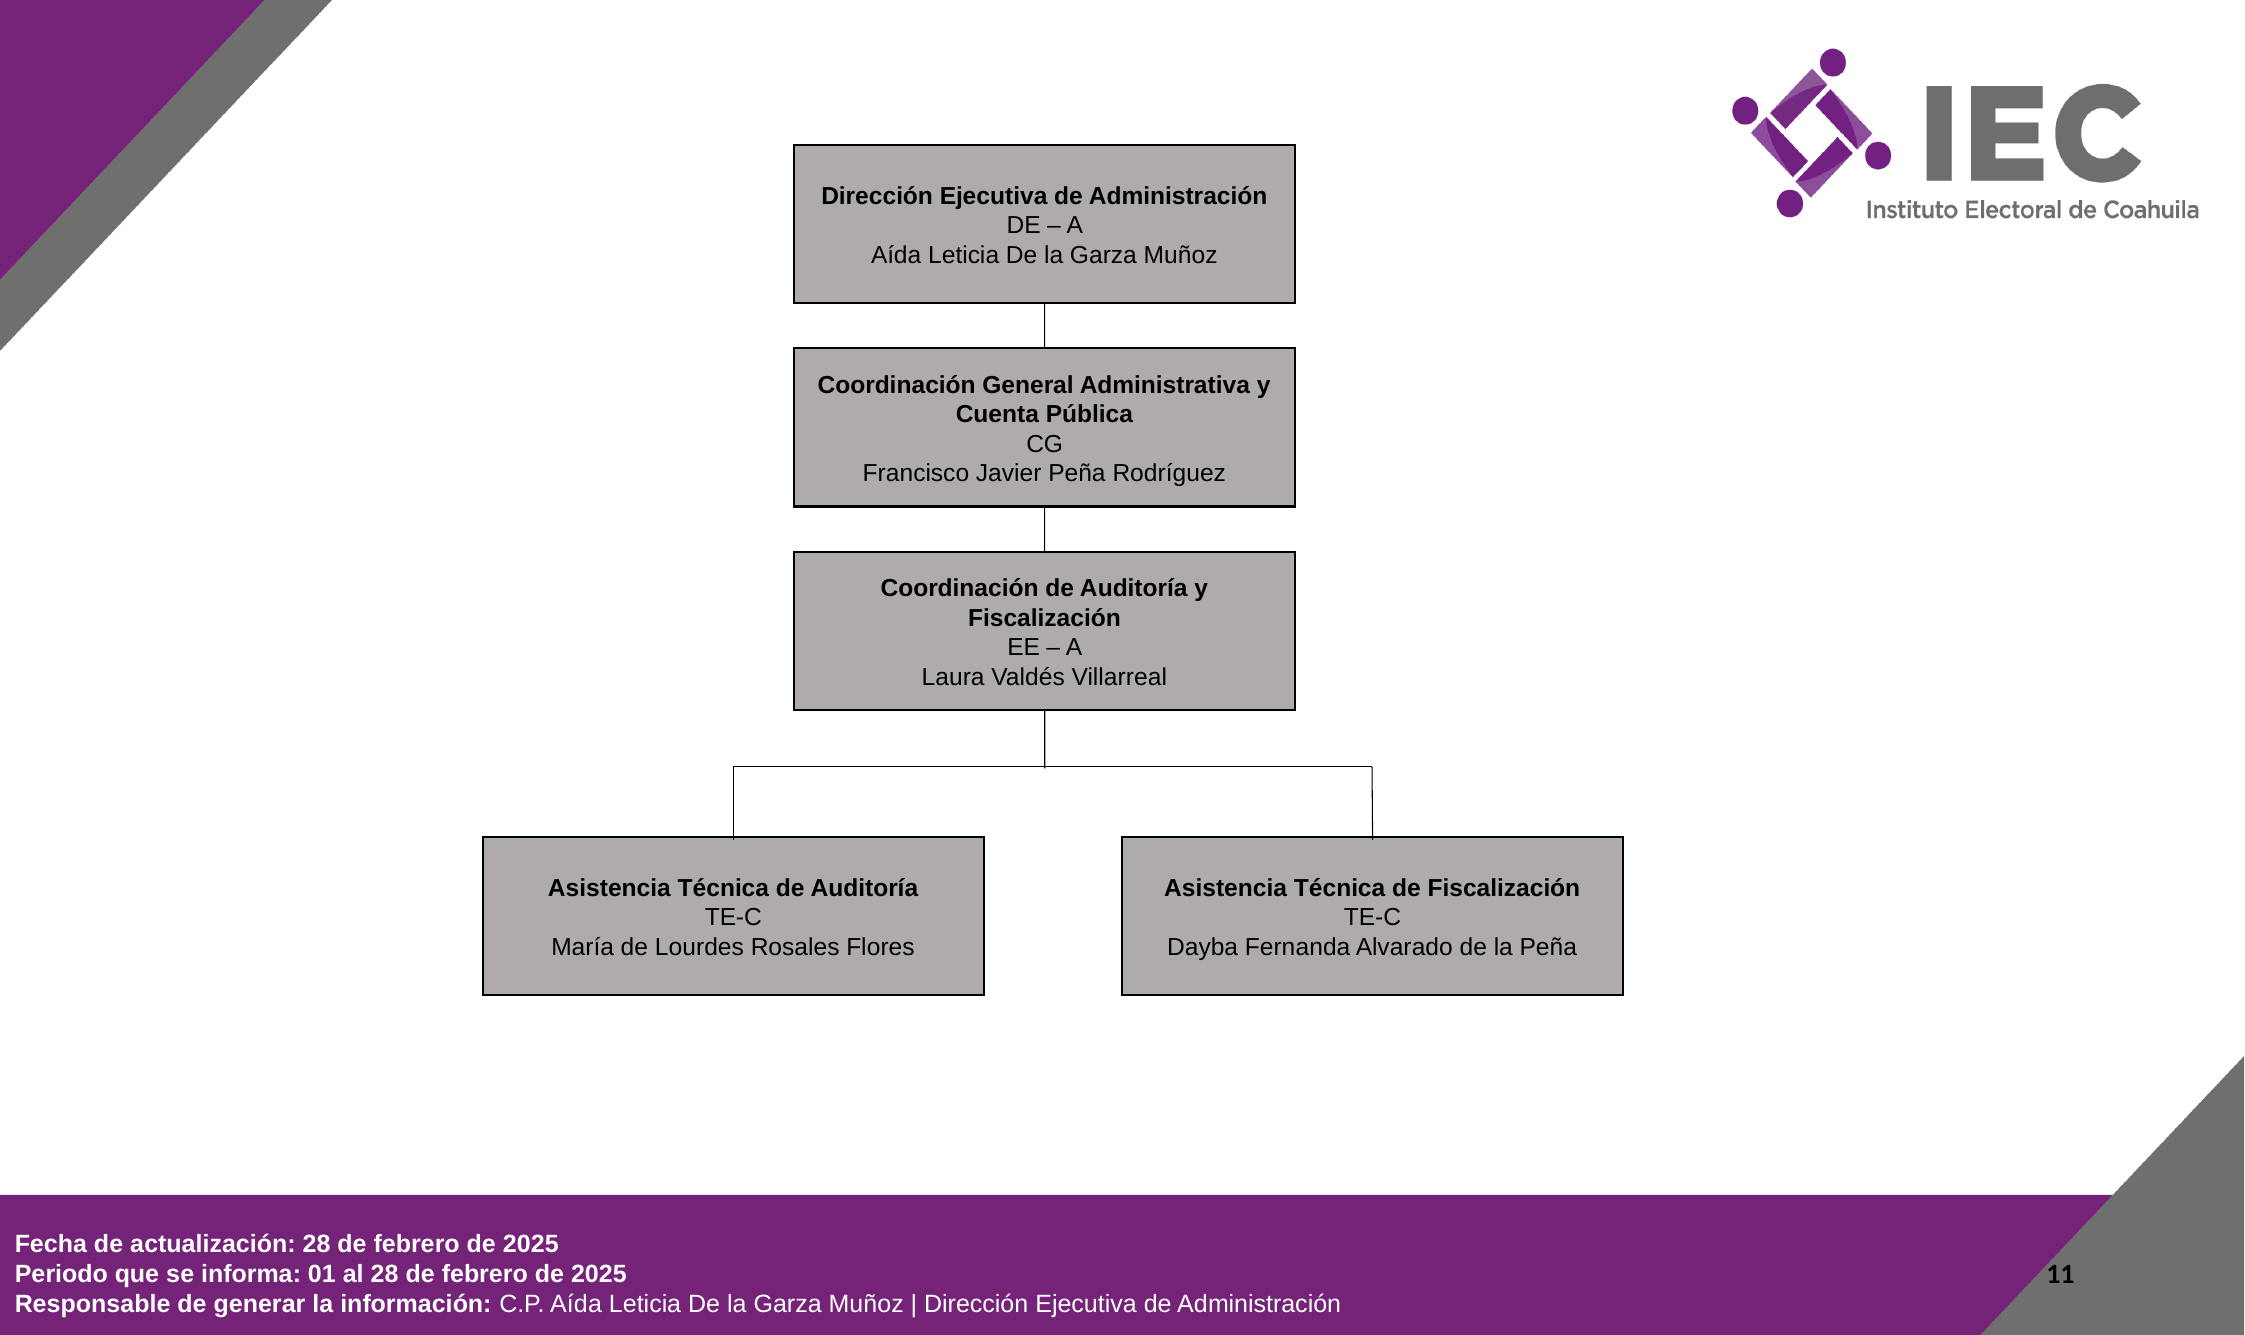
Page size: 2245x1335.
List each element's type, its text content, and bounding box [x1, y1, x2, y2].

text_box Asistencia Técnica de Fiscalización TE-C Dayba Fernanda Alvarado de la Peña [1121, 836, 1624, 996]
slide_number 11 [1734, 1237, 2090, 1309]
text_box Asistencia Técnica de Auditoría TE-C María de Lourdes Rosales Flores [482, 836, 985, 996]
picture [0, 0, 2245, 1335]
text_box Coordinación General Administrativa y Cuenta Pública CG Francisco Javier Peña Rodríguez [1045, 347, 1296, 508]
text_box Fecha de actualización: 28 de febrero de 2025 Periodo que se informa: 01 al 28 de febrero de 2025 Responsable de generar la información: C.P. Aída Leticia De la Garza Muñoz | Dirección Ejecutiva de Administración [0, 1220, 1734, 1326]
text_box Coordinación de Auditoría y Fiscalización EE – A Laura Valdés Villarreal [1045, 551, 1296, 711]
text_box Dirección Ejecutiva de Administración DE – A Aída Leticia De la Garza Muñoz [793, 144, 1296, 304]
text_box Coordinación General Administrativa y Cuenta Pública CG Francisco Javier Peña Rodríguez [793, 347, 1044, 508]
text_box Coordinación de Auditoría y Fiscalización EE – A Laura Valdés Villarreal [793, 551, 1044, 711]
